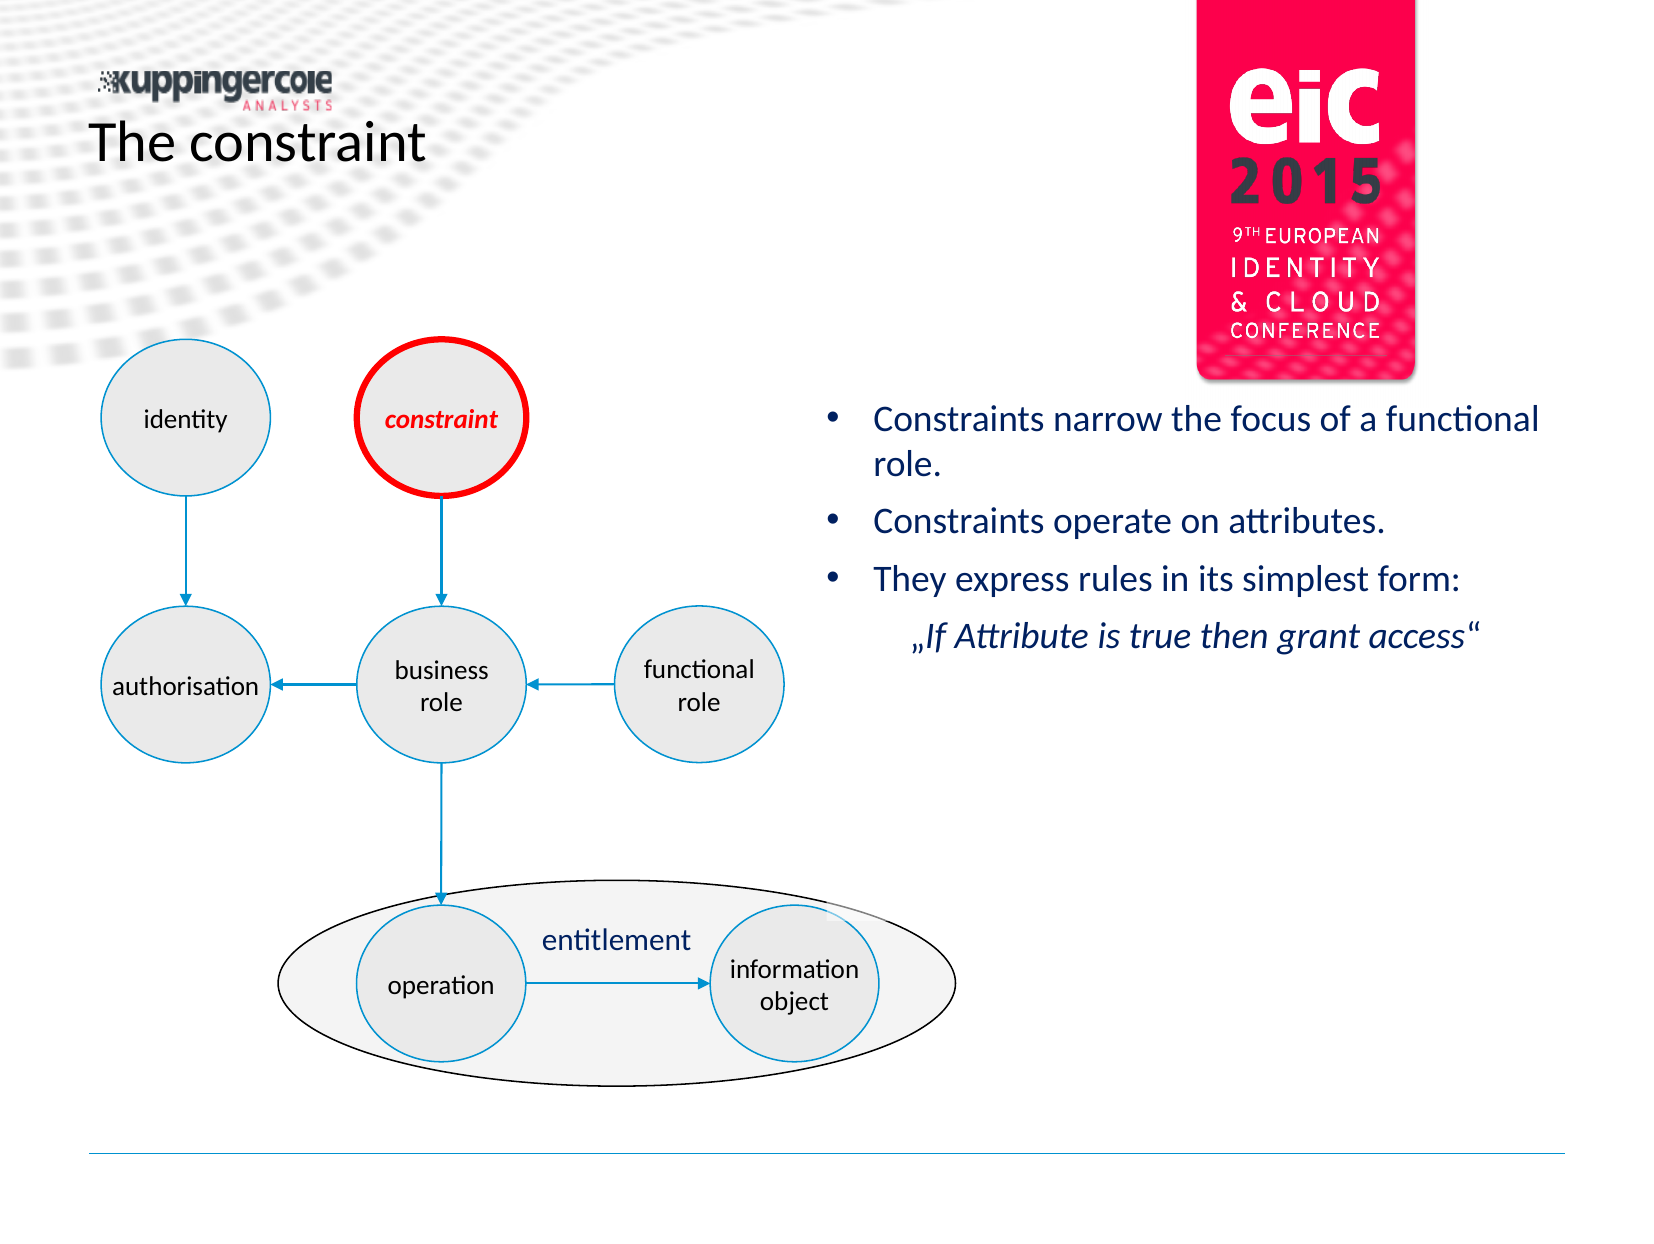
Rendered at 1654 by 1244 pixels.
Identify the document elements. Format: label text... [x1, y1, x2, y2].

list Constraints narrow the focus of a functional role. Constraints operate on attributes. They express rules in its simplest form: „If Attribute is true then grant access“ [960, 387, 1565, 922]
title The constraint [88, 110, 1477, 236]
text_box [100, 339, 956, 1087]
picture [1183, 0, 1429, 110]
picture [1183, 236, 1429, 387]
picture [0, 0, 1074, 776]
